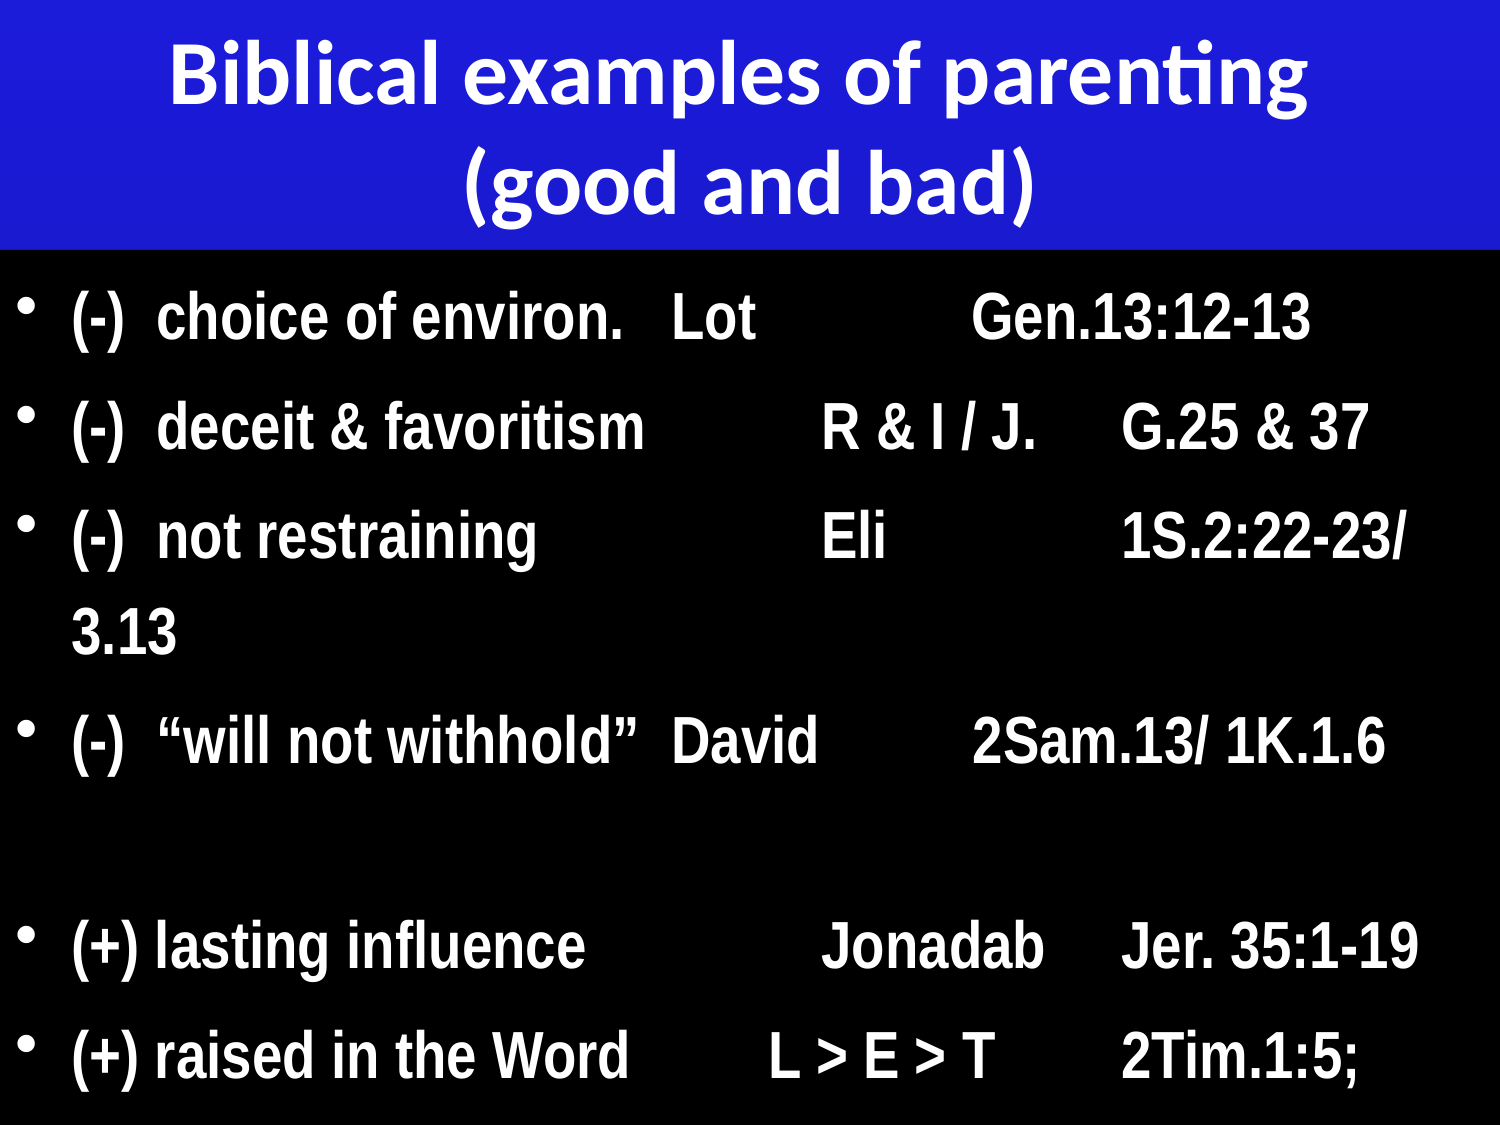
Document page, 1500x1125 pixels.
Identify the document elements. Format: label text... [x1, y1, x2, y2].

title Biblical examples of parenting (good and bad) [0, 0, 1500, 249]
list (-) choice of environ. Lot Gen.13:12-13 (-) deceit & favoritism R & I / J. G.25 & 37 (-) not restraining Eli 1S.2:22-23/ 3.13 (-) “will not withhold” David 2Sam.13/ 1K.1.6 (+) lasting influence Jonadab Jer. 35:1-19 (+) raised in the Word L > E > T 2Tim.1:5; 3:15 [0, 249, 1500, 1125]
